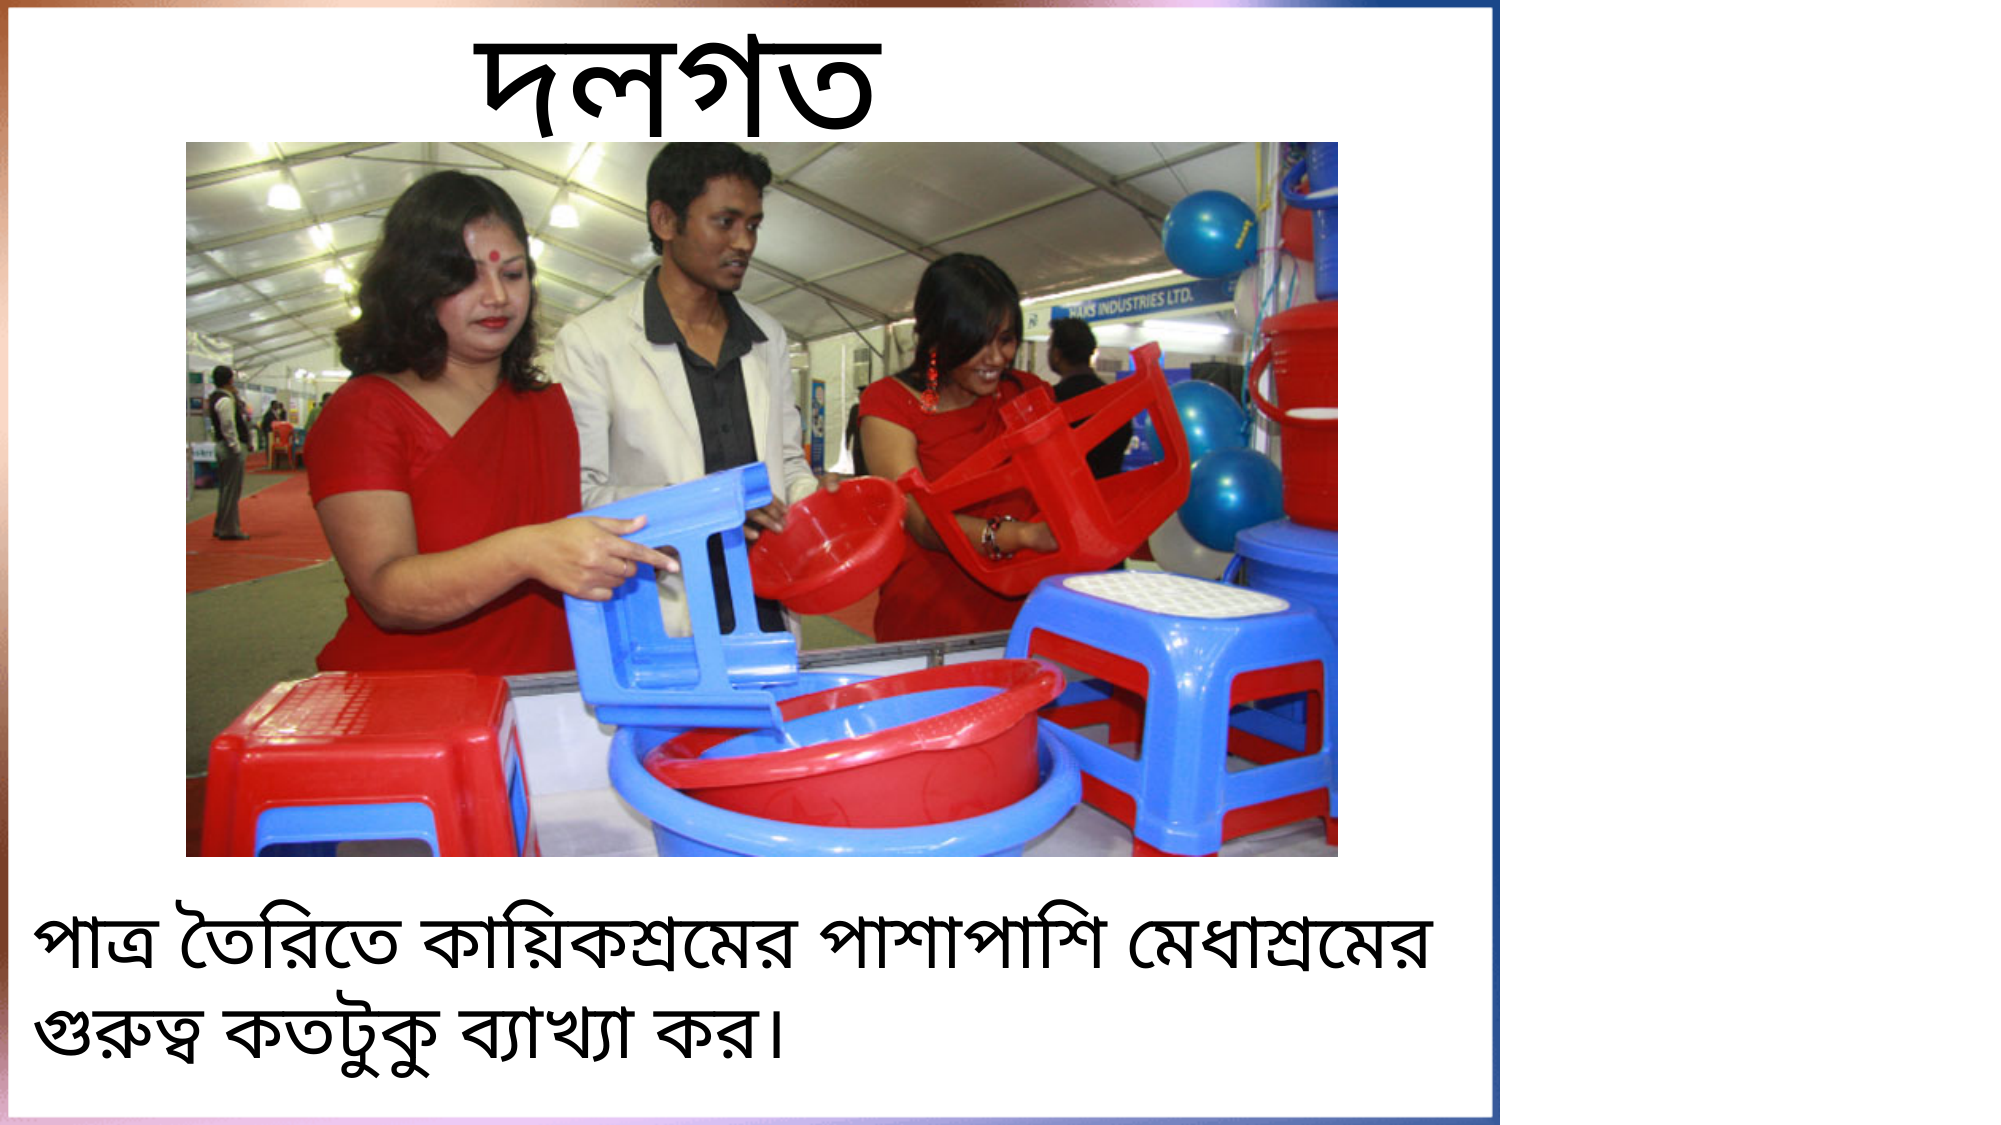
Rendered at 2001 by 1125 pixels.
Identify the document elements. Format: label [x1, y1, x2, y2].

picture [0, 0, 1500, 1125]
